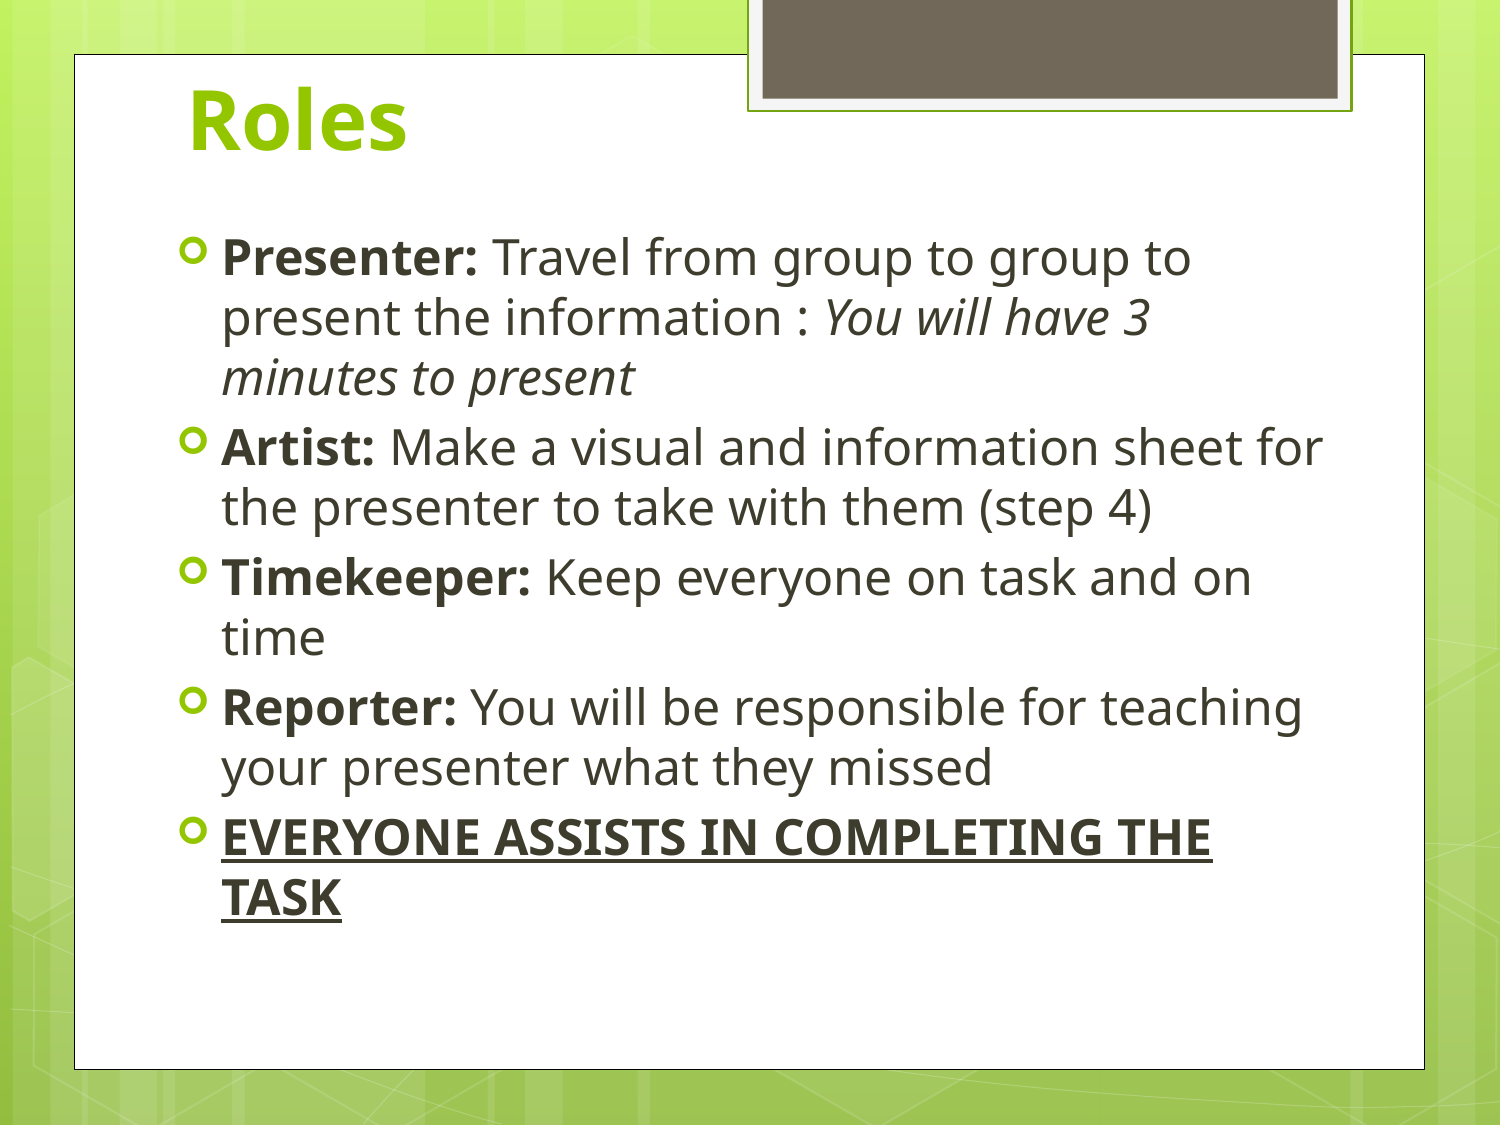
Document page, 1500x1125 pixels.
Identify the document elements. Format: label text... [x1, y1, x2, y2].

title Roles [171, 0, 1324, 175]
list Presenter: Travel from group to group to present the information : You will have 3 minutes to present Artist: Make a visual and information sheet for the presenter to take with them (step 4) Timekeeper: Keep everyone on task and on time Reporter: You will be responsible for teaching your presenter what they missed EVERYONE ASSISTS IN COMPLETING THE TASK [150, 218, 1342, 1038]
